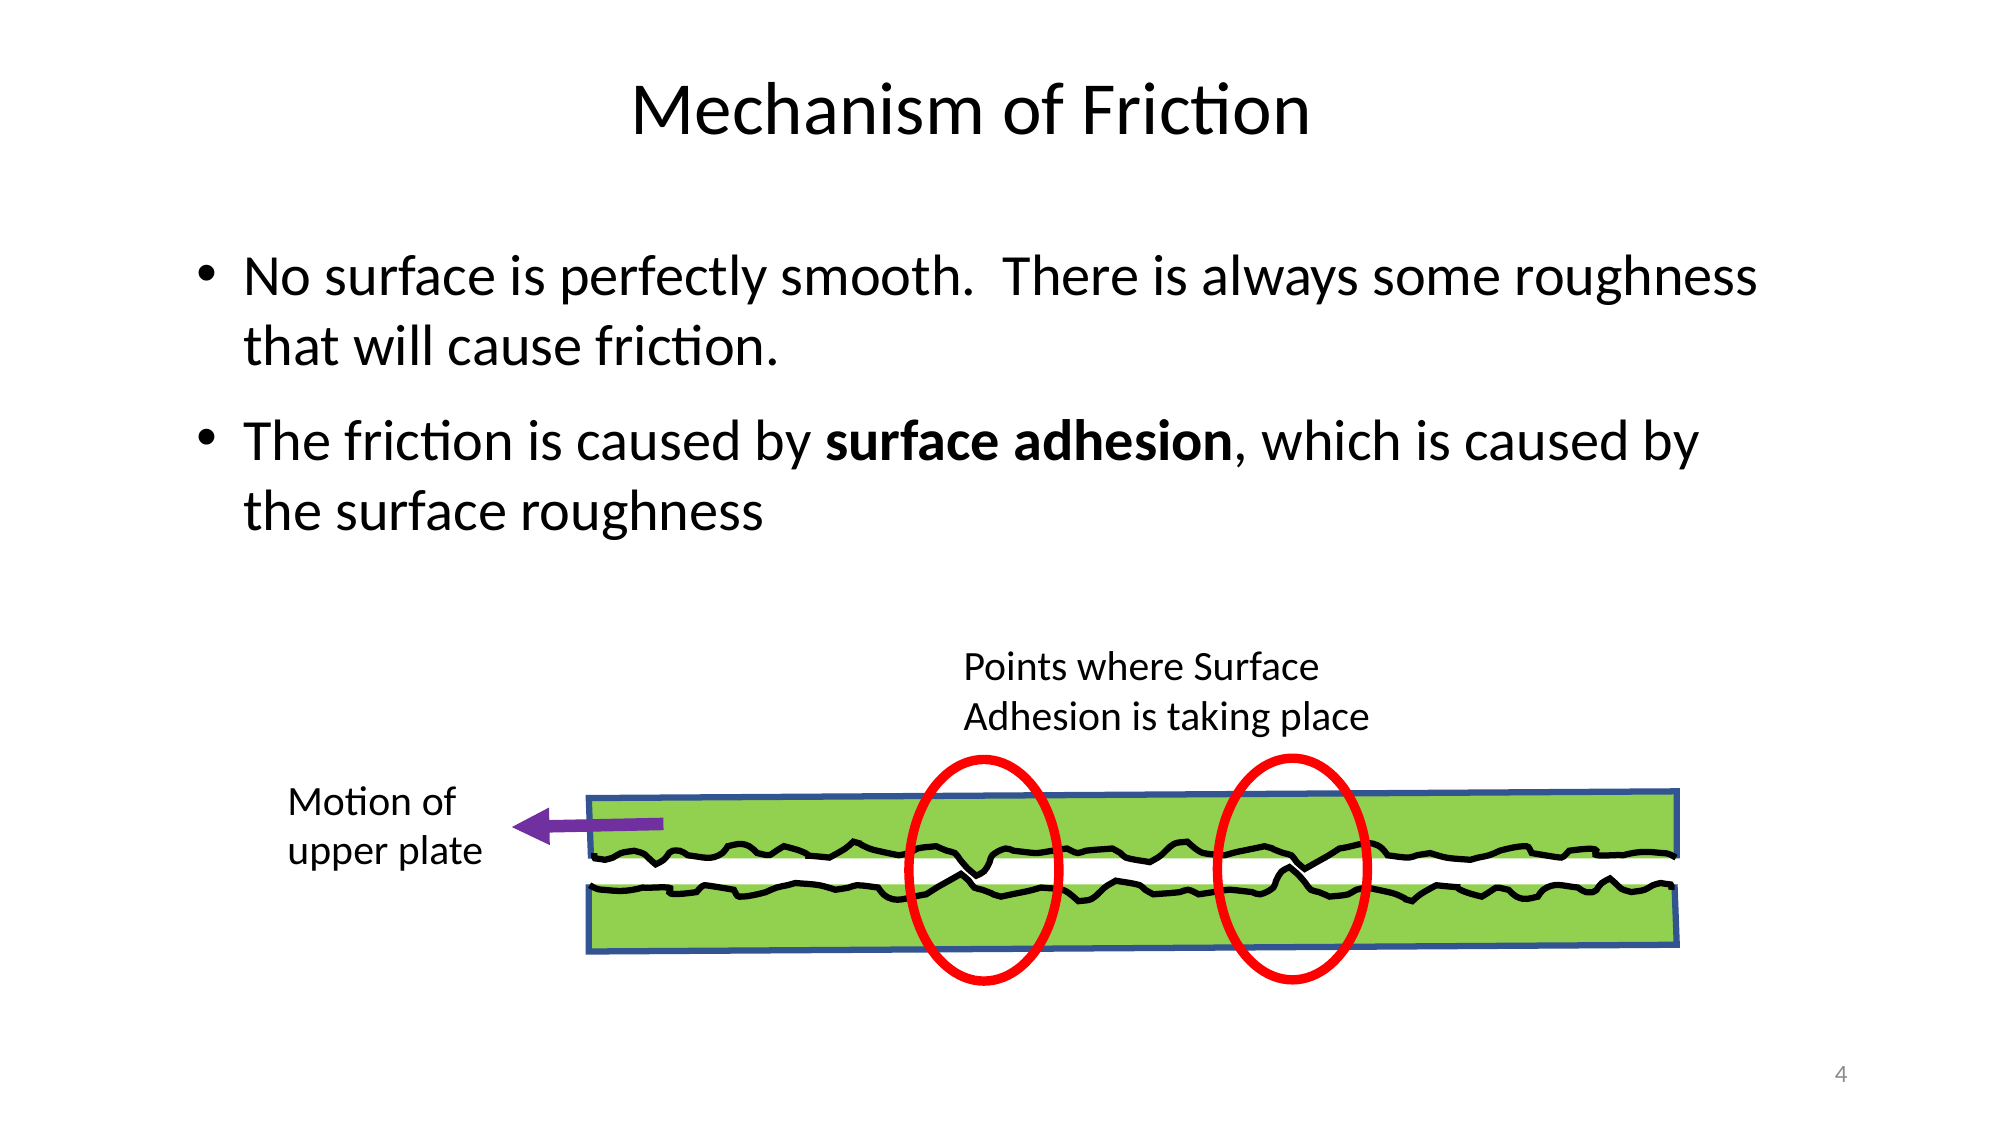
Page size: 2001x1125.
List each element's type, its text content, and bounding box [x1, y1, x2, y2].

text_box Mechanism of Friction [388, 52, 1555, 157]
text_box Points where Surface Adhesion is taking place [948, 631, 1447, 747]
text_box [930, 758, 1038, 791]
text_box No surface is perfectly smooth. There is always some roughness that will cause friction. The friction is caused by surface adhesion, which is caused by the surface roughness [181, 229, 1794, 550]
text_box [1241, 952, 1344, 981]
text_box [932, 952, 1036, 983]
text_box Motion of upper plate [272, 765, 522, 881]
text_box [511, 823, 664, 828]
slide_number 4 [1412, 1042, 1863, 1103]
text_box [588, 791, 1677, 876]
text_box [588, 876, 1677, 952]
text_box [1237, 757, 1347, 791]
